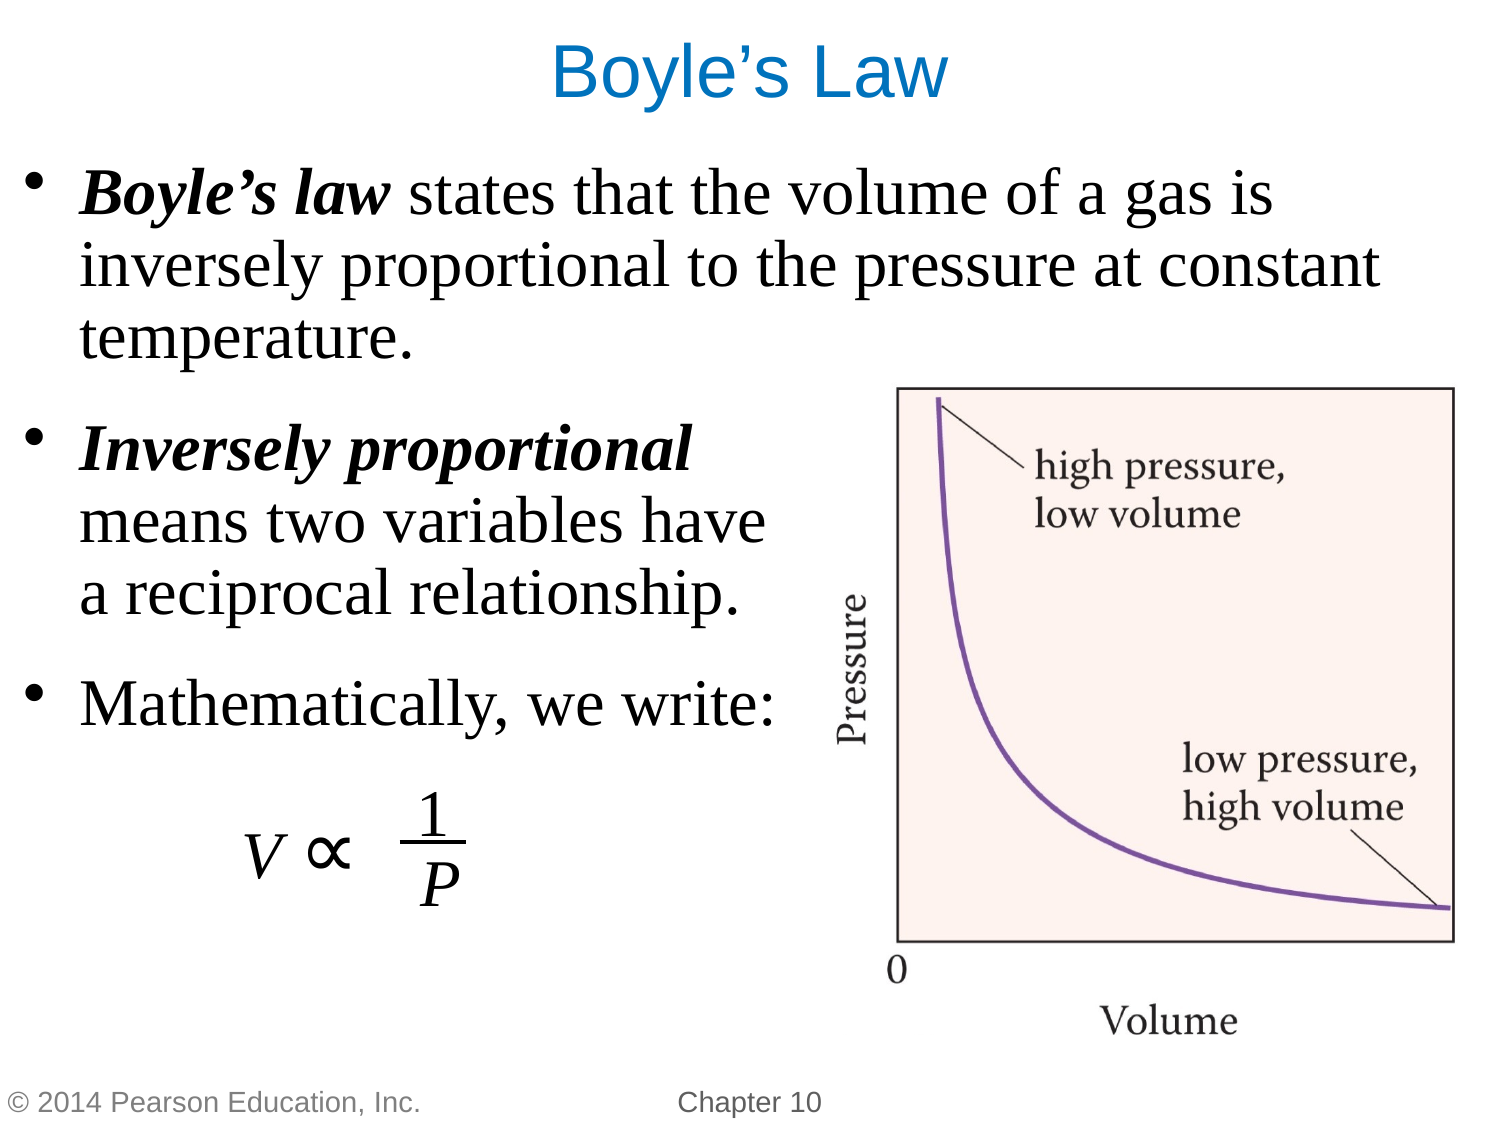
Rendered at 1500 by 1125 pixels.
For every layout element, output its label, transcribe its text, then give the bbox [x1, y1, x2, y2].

list Boyle’s law states that the volume of a gas is inversely proportional to the pressure at constant temperature. Inversely proportional means two variables have a reciprocal relationship. Mathematically, we write: [22, 156, 1476, 1125]
title Boyle’s Law [0, 0, 1500, 135]
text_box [241, 761, 492, 922]
picture [830, 382, 1461, 1035]
